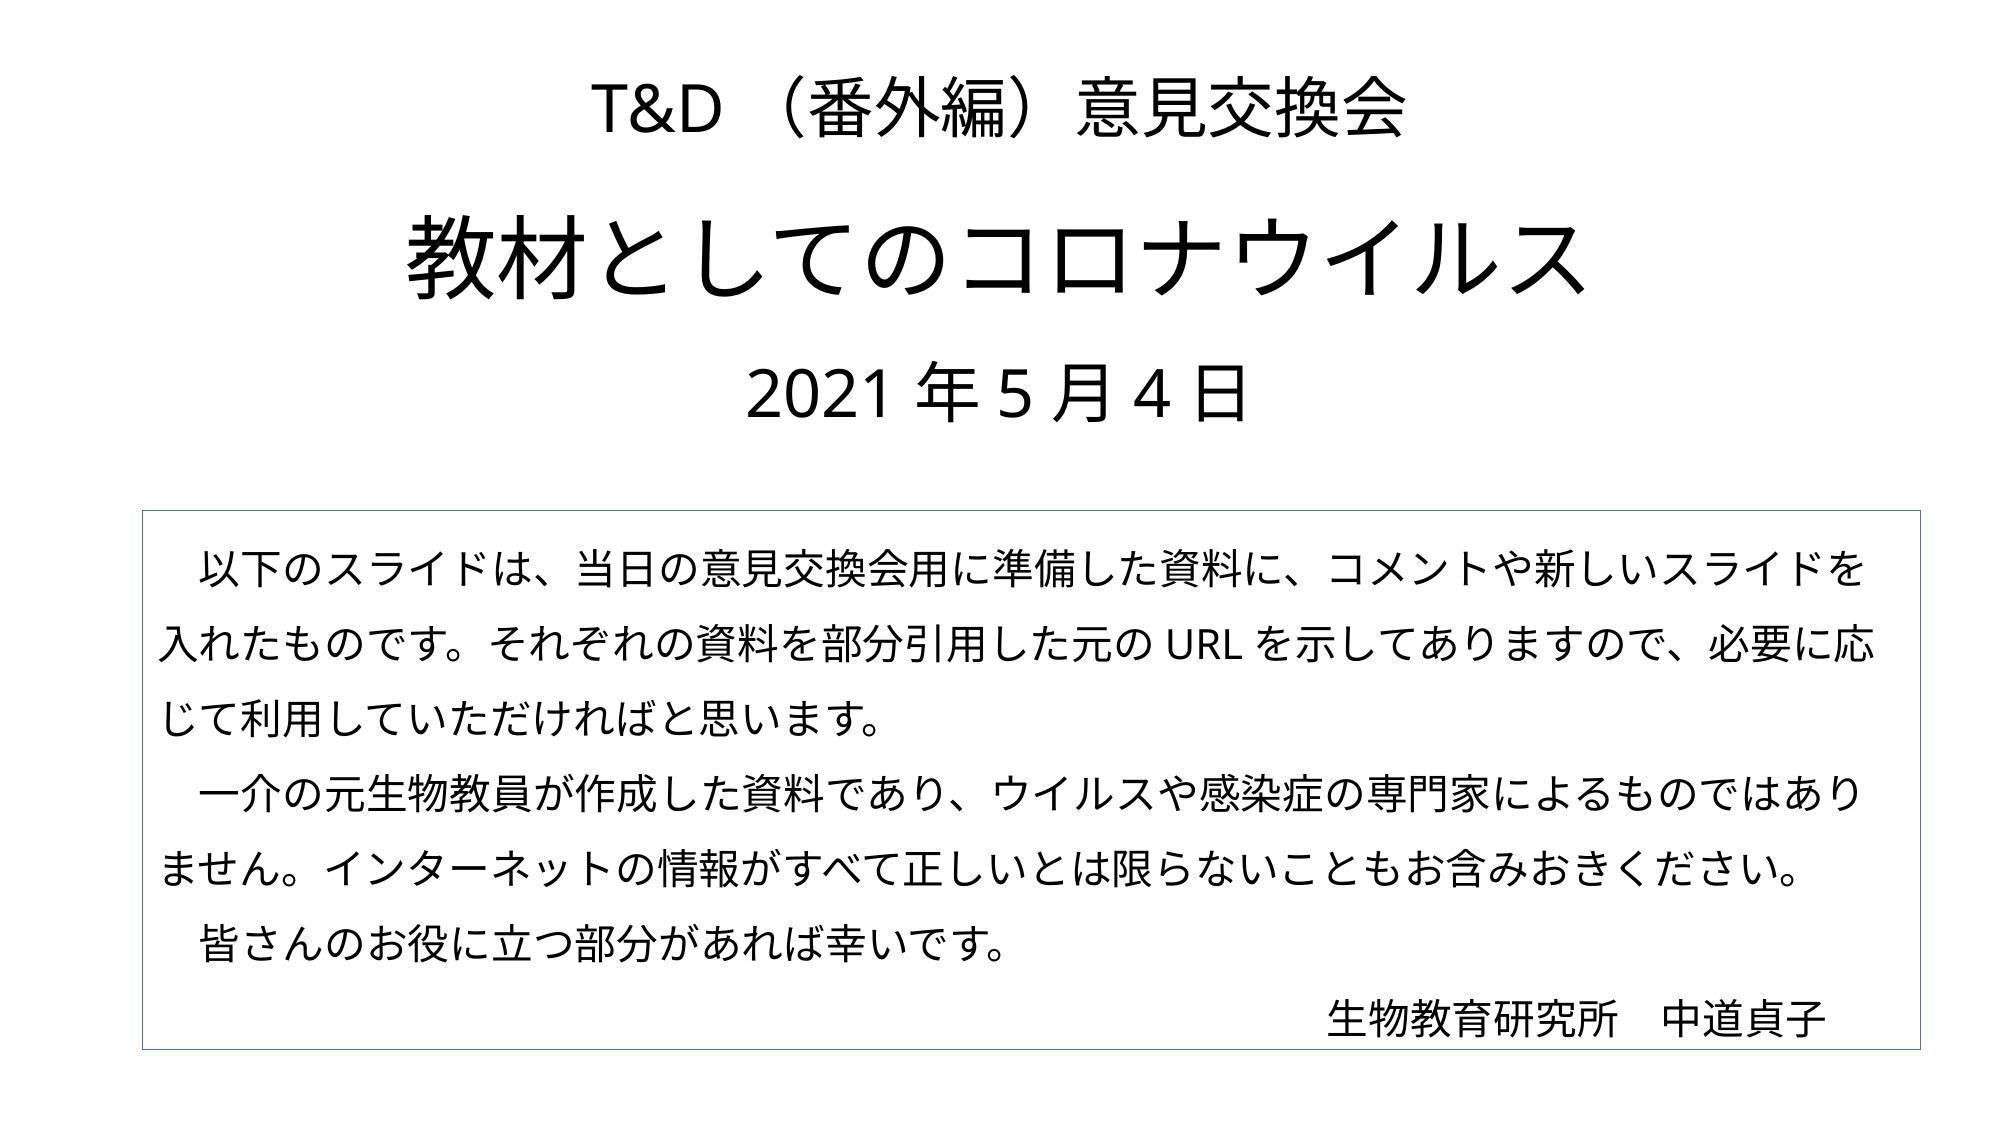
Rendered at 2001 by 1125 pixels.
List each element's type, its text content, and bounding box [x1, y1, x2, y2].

title T&D（番外編）意見交換会 教材としてのコロナウイルス 2021年5月4日 [249, 56, 1750, 439]
text_box 以下のスライドは、当日の意見交換会用に準備した資料に、コメントや新しいスライドを入れたものです。それぞれの資料を部分引用した元のURLを示してありますので、必要に応じて利用していただければと思います。 一介の元生物教員が作成した資料であり、ウイルスや感染症の専門家によるものではありません。インターネットの情報がすべて正しいとは限らないこともお含みおきください。 皆さんのお役に立つ部分があれば幸いです。 生物教育研究所 中道貞子 [142, 510, 1921, 1050]
